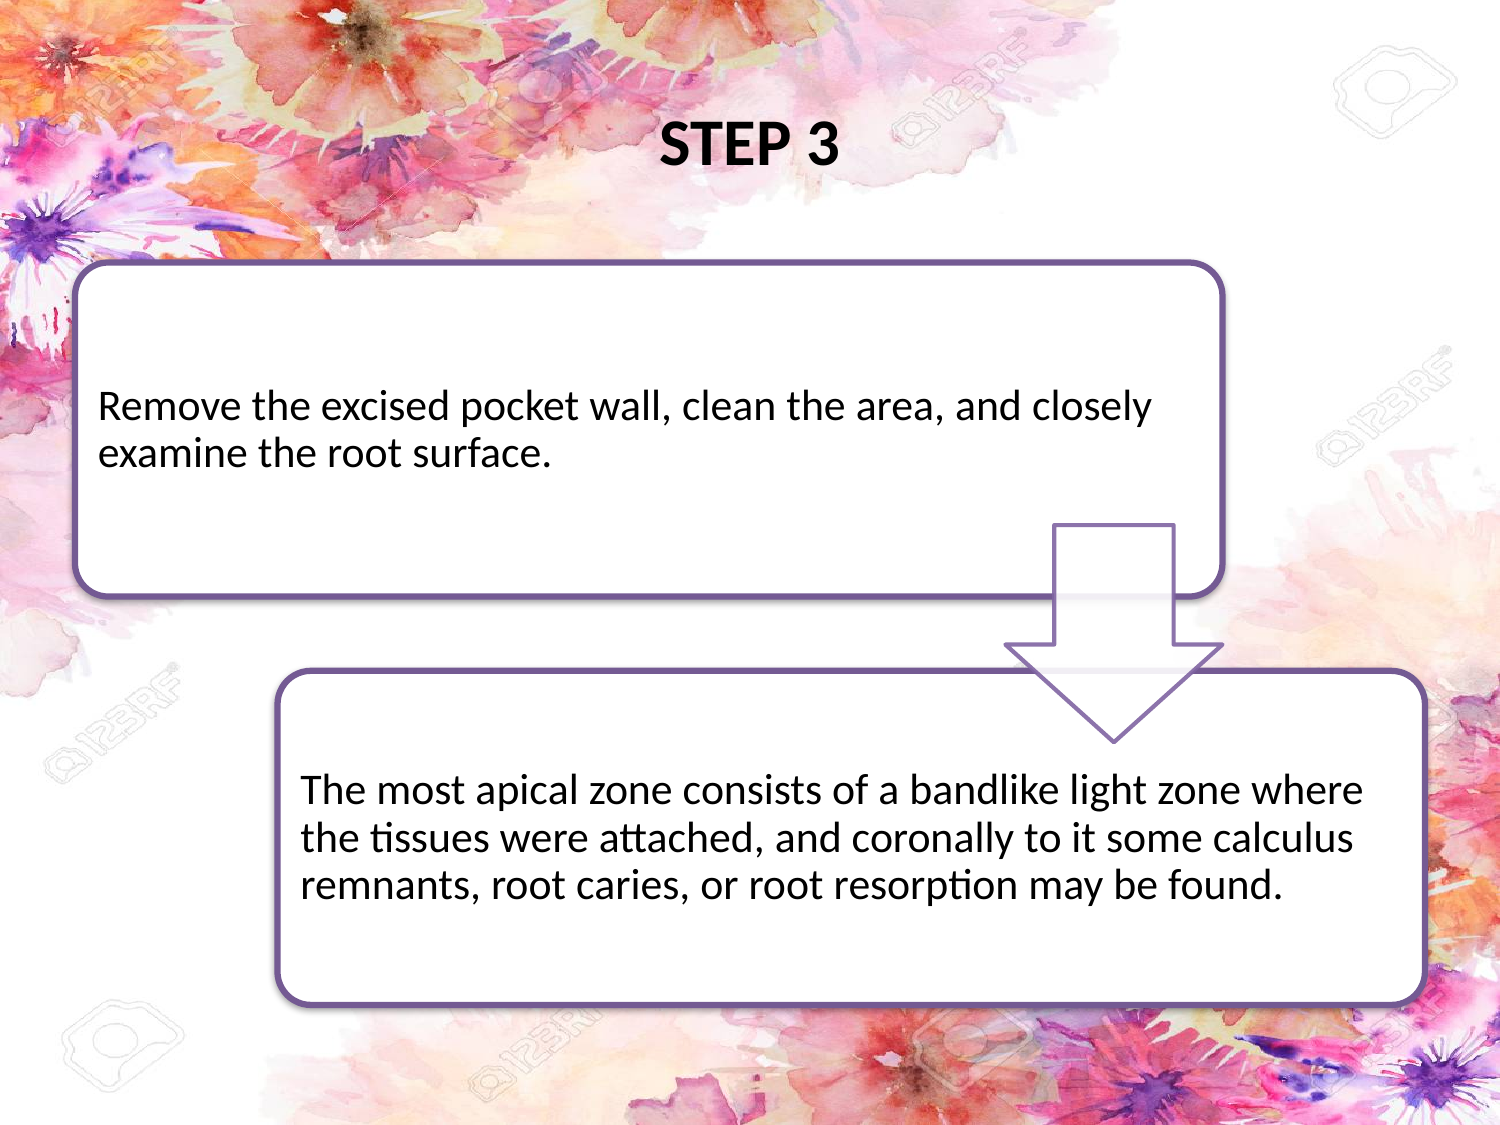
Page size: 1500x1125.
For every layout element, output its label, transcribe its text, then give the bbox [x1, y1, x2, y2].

picture [0, 0, 1500, 1125]
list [74, 262, 1426, 1006]
title STEP 3 [75, 45, 1425, 233]
